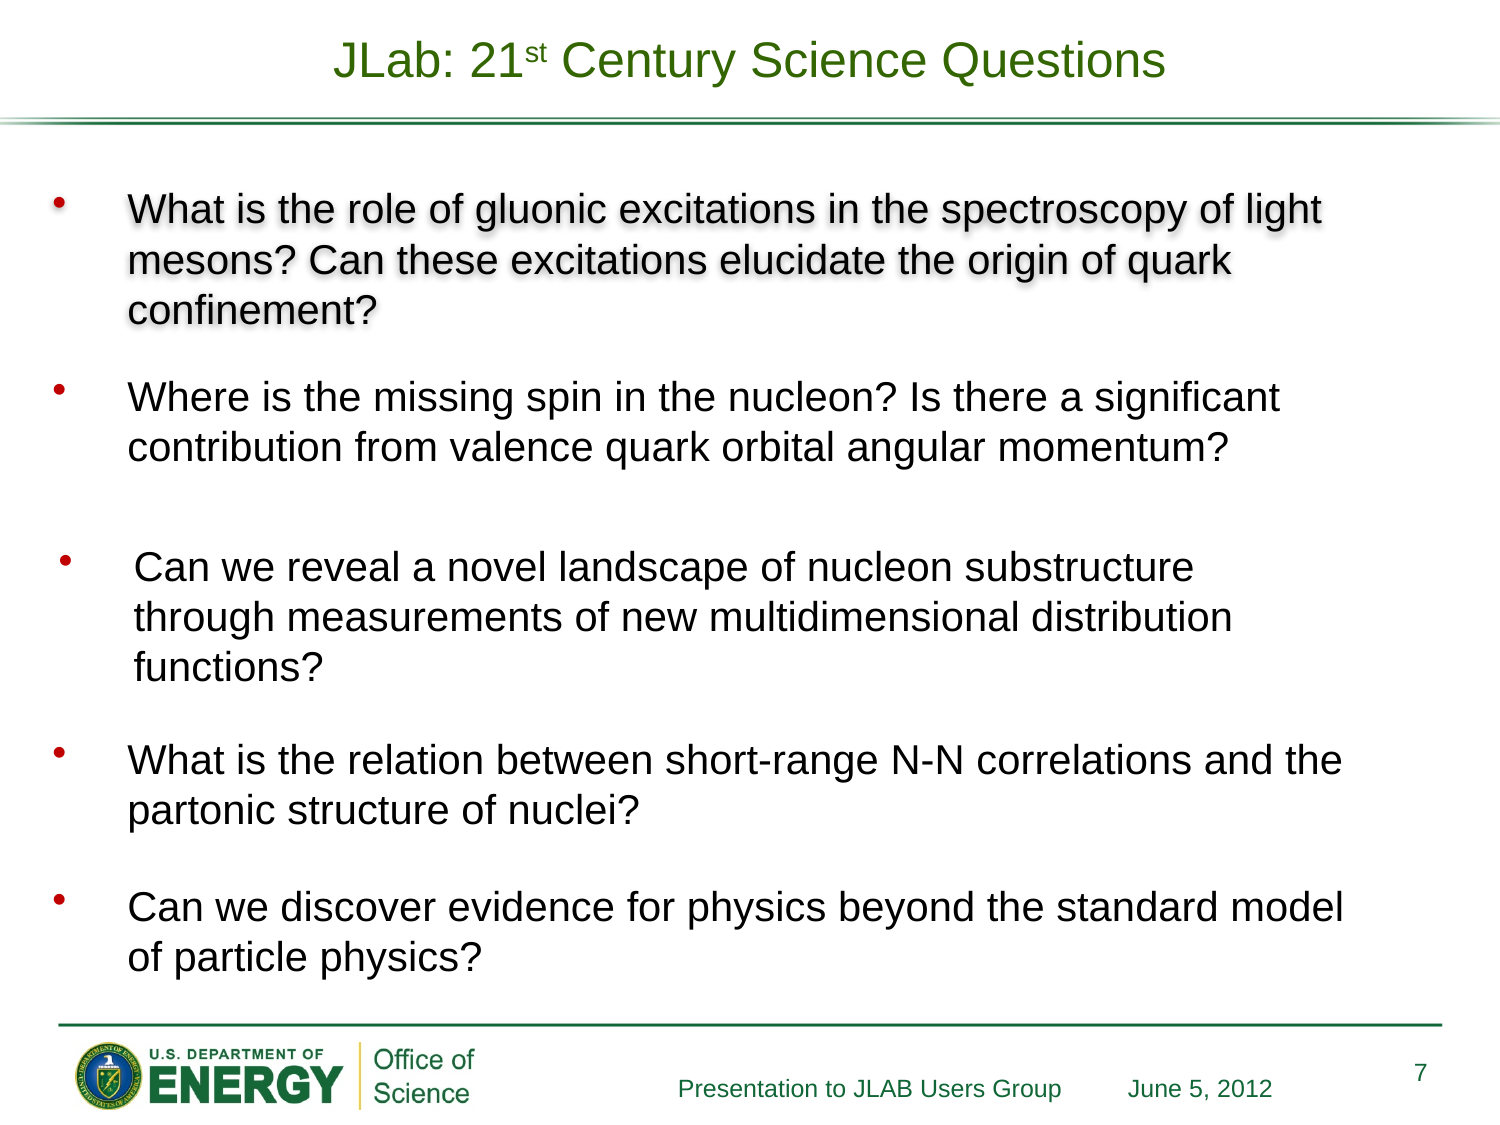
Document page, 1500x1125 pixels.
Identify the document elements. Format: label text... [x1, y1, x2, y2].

text_box Where is the missing spin in the nucleon? Is there a significant contribution from valence quark orbital angular momentum? [37, 362, 1375, 478]
slide_number 7 [1380, 1041, 1443, 1102]
title JLab: 21st Century Science Questions [0, 0, 1500, 152]
text_box Can we reveal a novel landscape of nucleon substructure through measurements of new multidimensional distribution functions? [43, 532, 1319, 698]
text_box Can we discover evidence for physics beyond the standard model of particle physics? [37, 872, 1400, 1038]
text_box What is the role of gluonic excitations in the spectroscopy of light mesons? Can these excitations elucidate the origin of quark confinement? [37, 174, 1388, 340]
picture [0, 152, 1500, 1125]
text_box What is the relation between short-range N-N correlations and the partonic structure of nuclei? [37, 725, 1500, 890]
text_box Presentation to JLAB Users Group June 5, 2012 [663, 1065, 1291, 1125]
